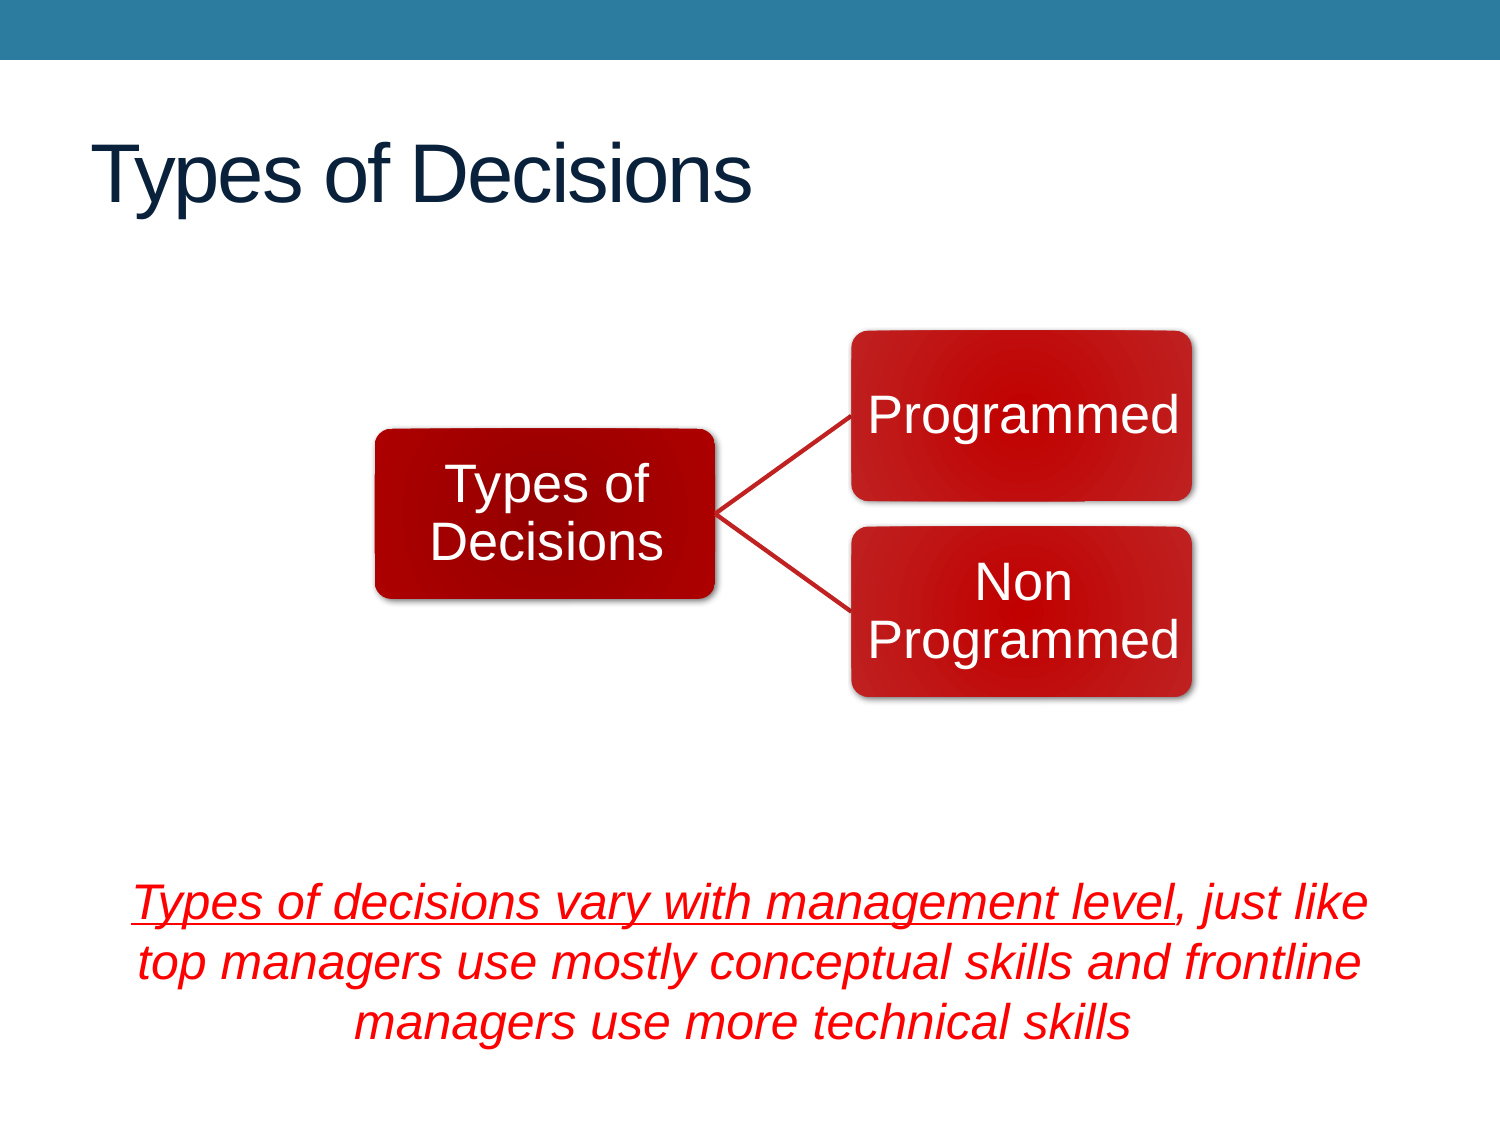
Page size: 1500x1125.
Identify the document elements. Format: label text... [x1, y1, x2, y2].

title Types of Decisions [75, 87, 1425, 250]
list Types of decisions vary with management level, just like top managers use mostly conceptual skills and frontline managers use more technical skills [75, 862, 1425, 1092]
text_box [374, 249, 1193, 778]
